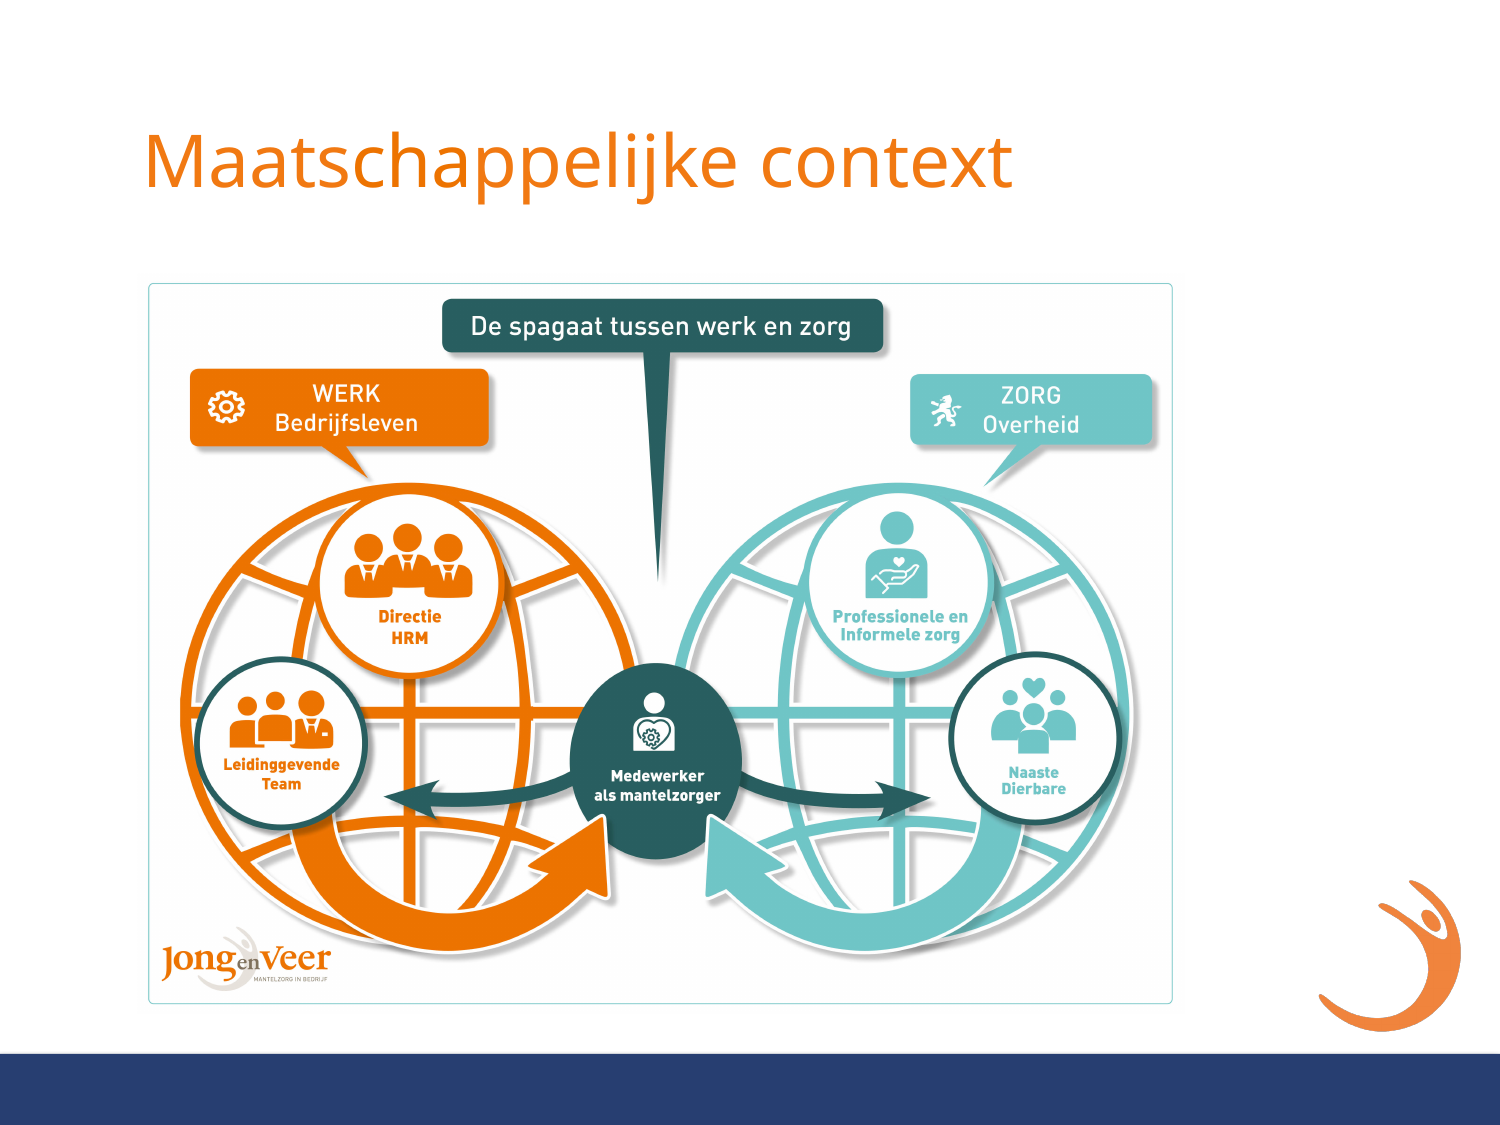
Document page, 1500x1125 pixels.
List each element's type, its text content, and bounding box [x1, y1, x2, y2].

picture [137, 273, 1500, 1053]
title Maatschappelijke context [123, 45, 1500, 272]
